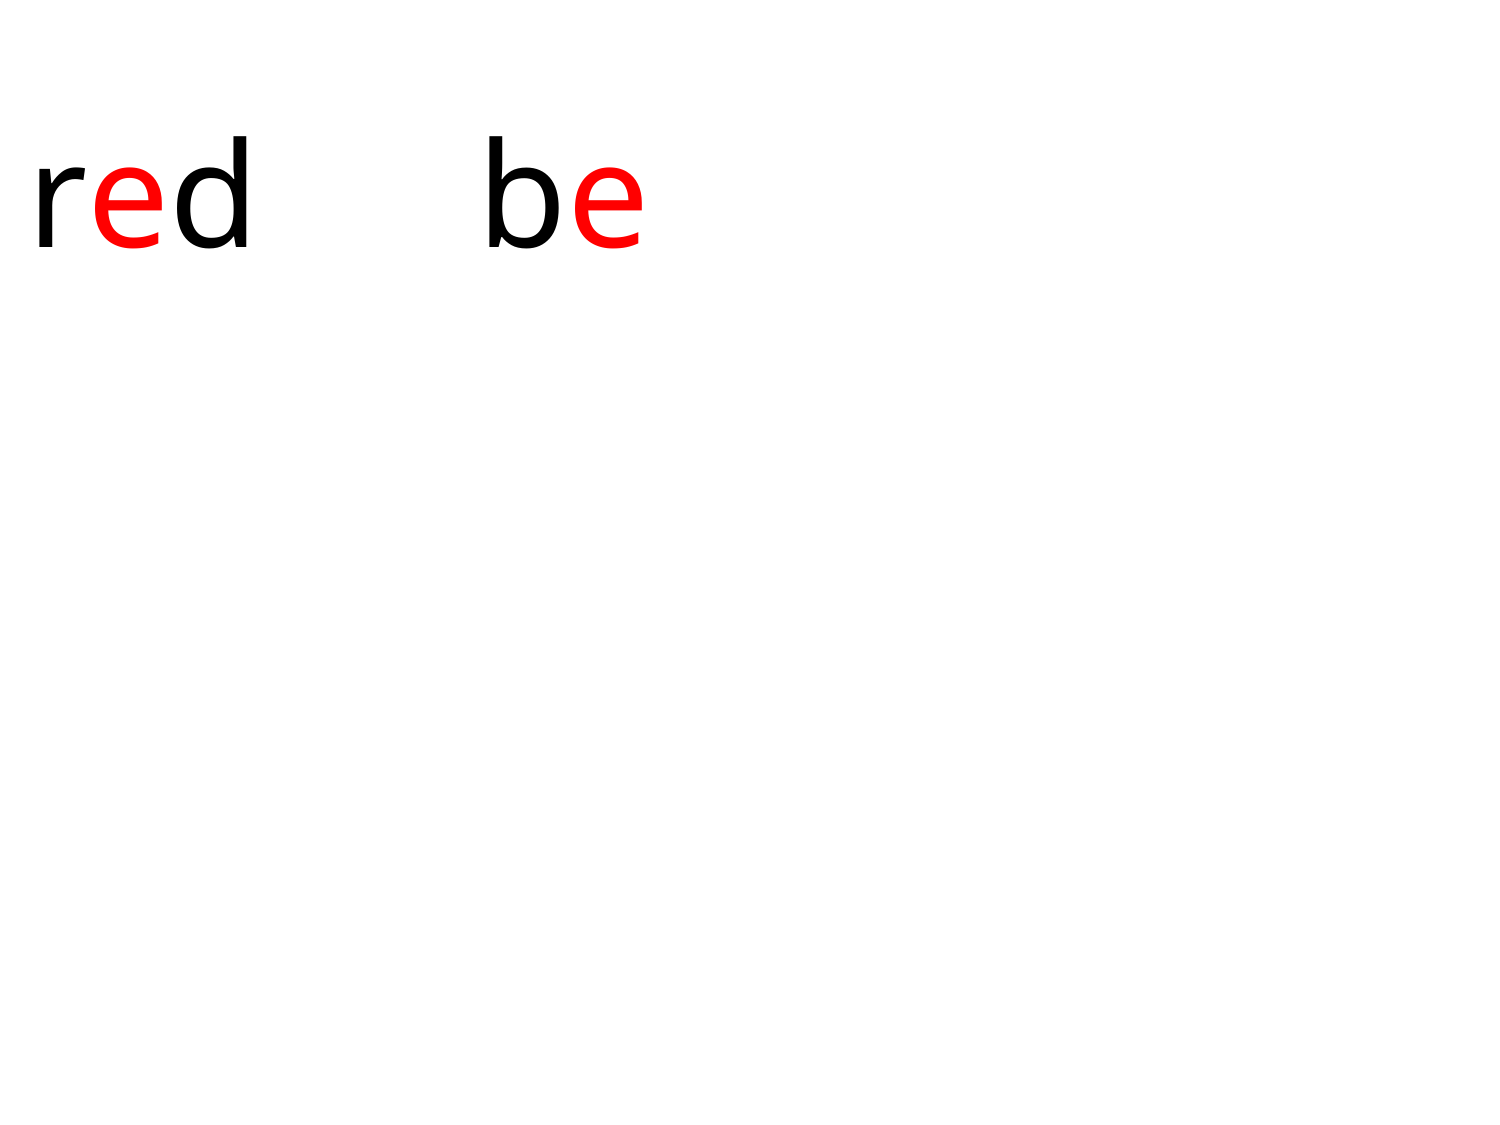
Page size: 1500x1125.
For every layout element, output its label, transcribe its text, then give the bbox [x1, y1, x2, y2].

text_box red be [12, 93, 1487, 284]
